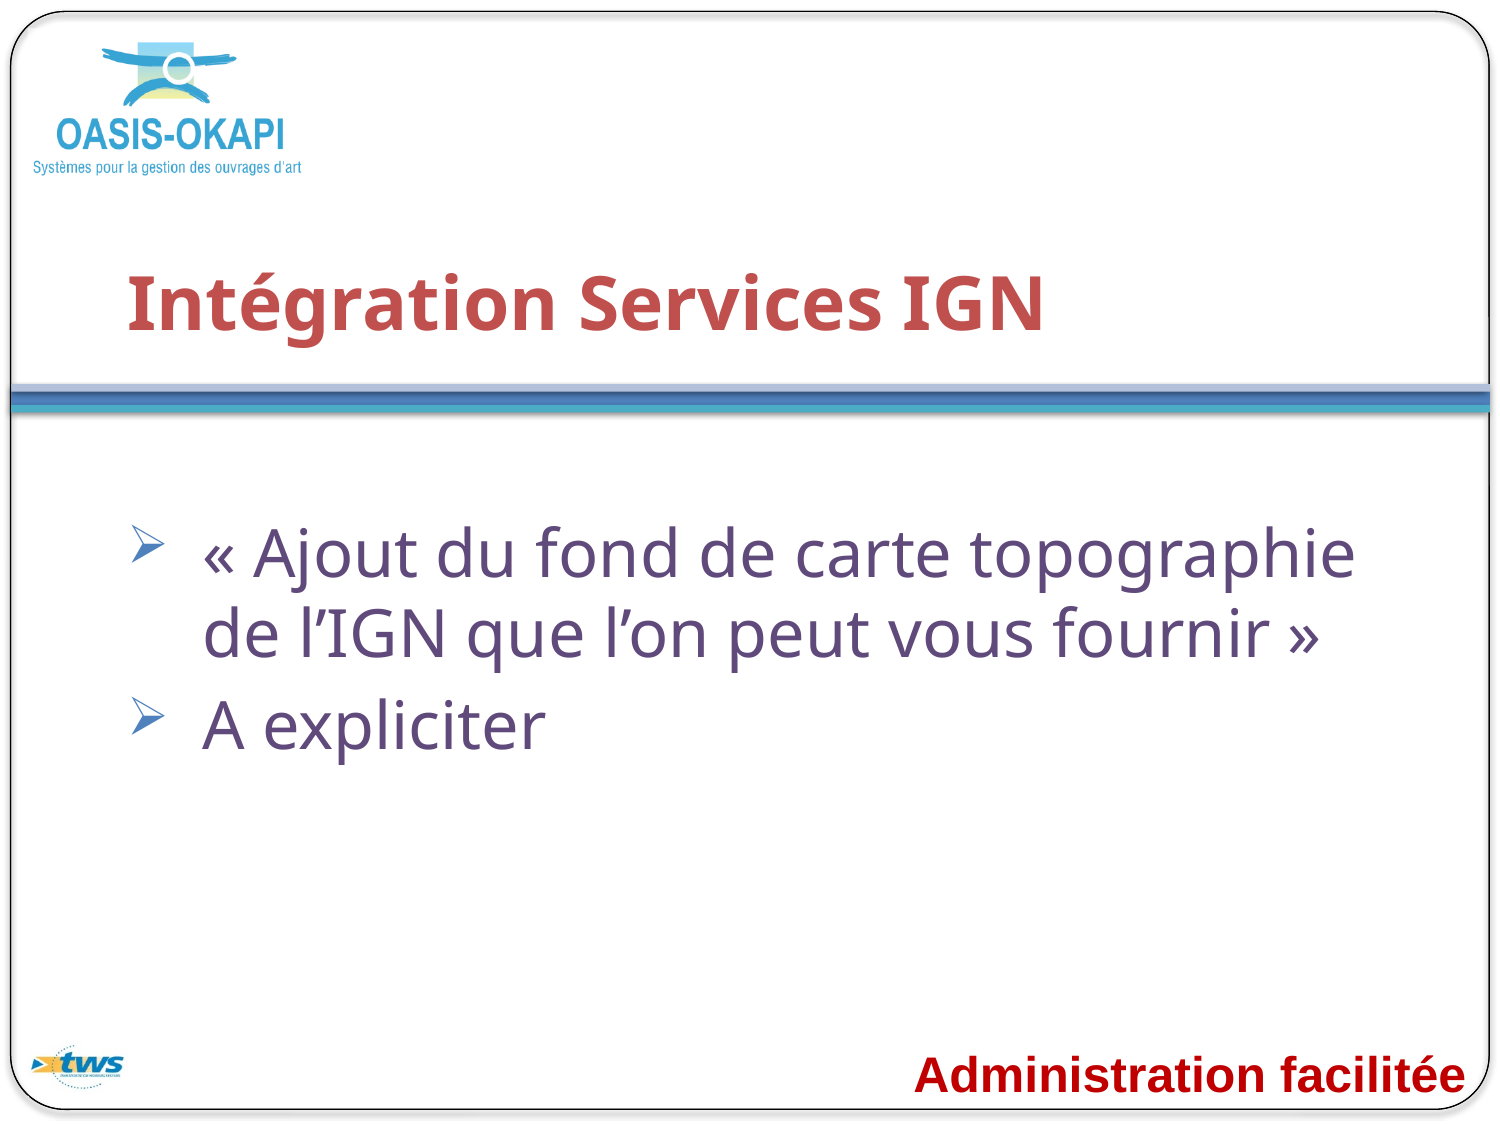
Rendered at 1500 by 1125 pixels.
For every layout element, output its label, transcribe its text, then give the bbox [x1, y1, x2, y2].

picture [27, 28, 304, 188]
title Intégration Services IGN [112, 137, 1388, 361]
list « Ajout du fond de carte topographie de l’IGN que l’on peut vous fournir » A expliciter [112, 503, 1415, 953]
slide_number Administration facilitée [225, 1035, 1482, 1114]
picture [28, 1036, 132, 1097]
